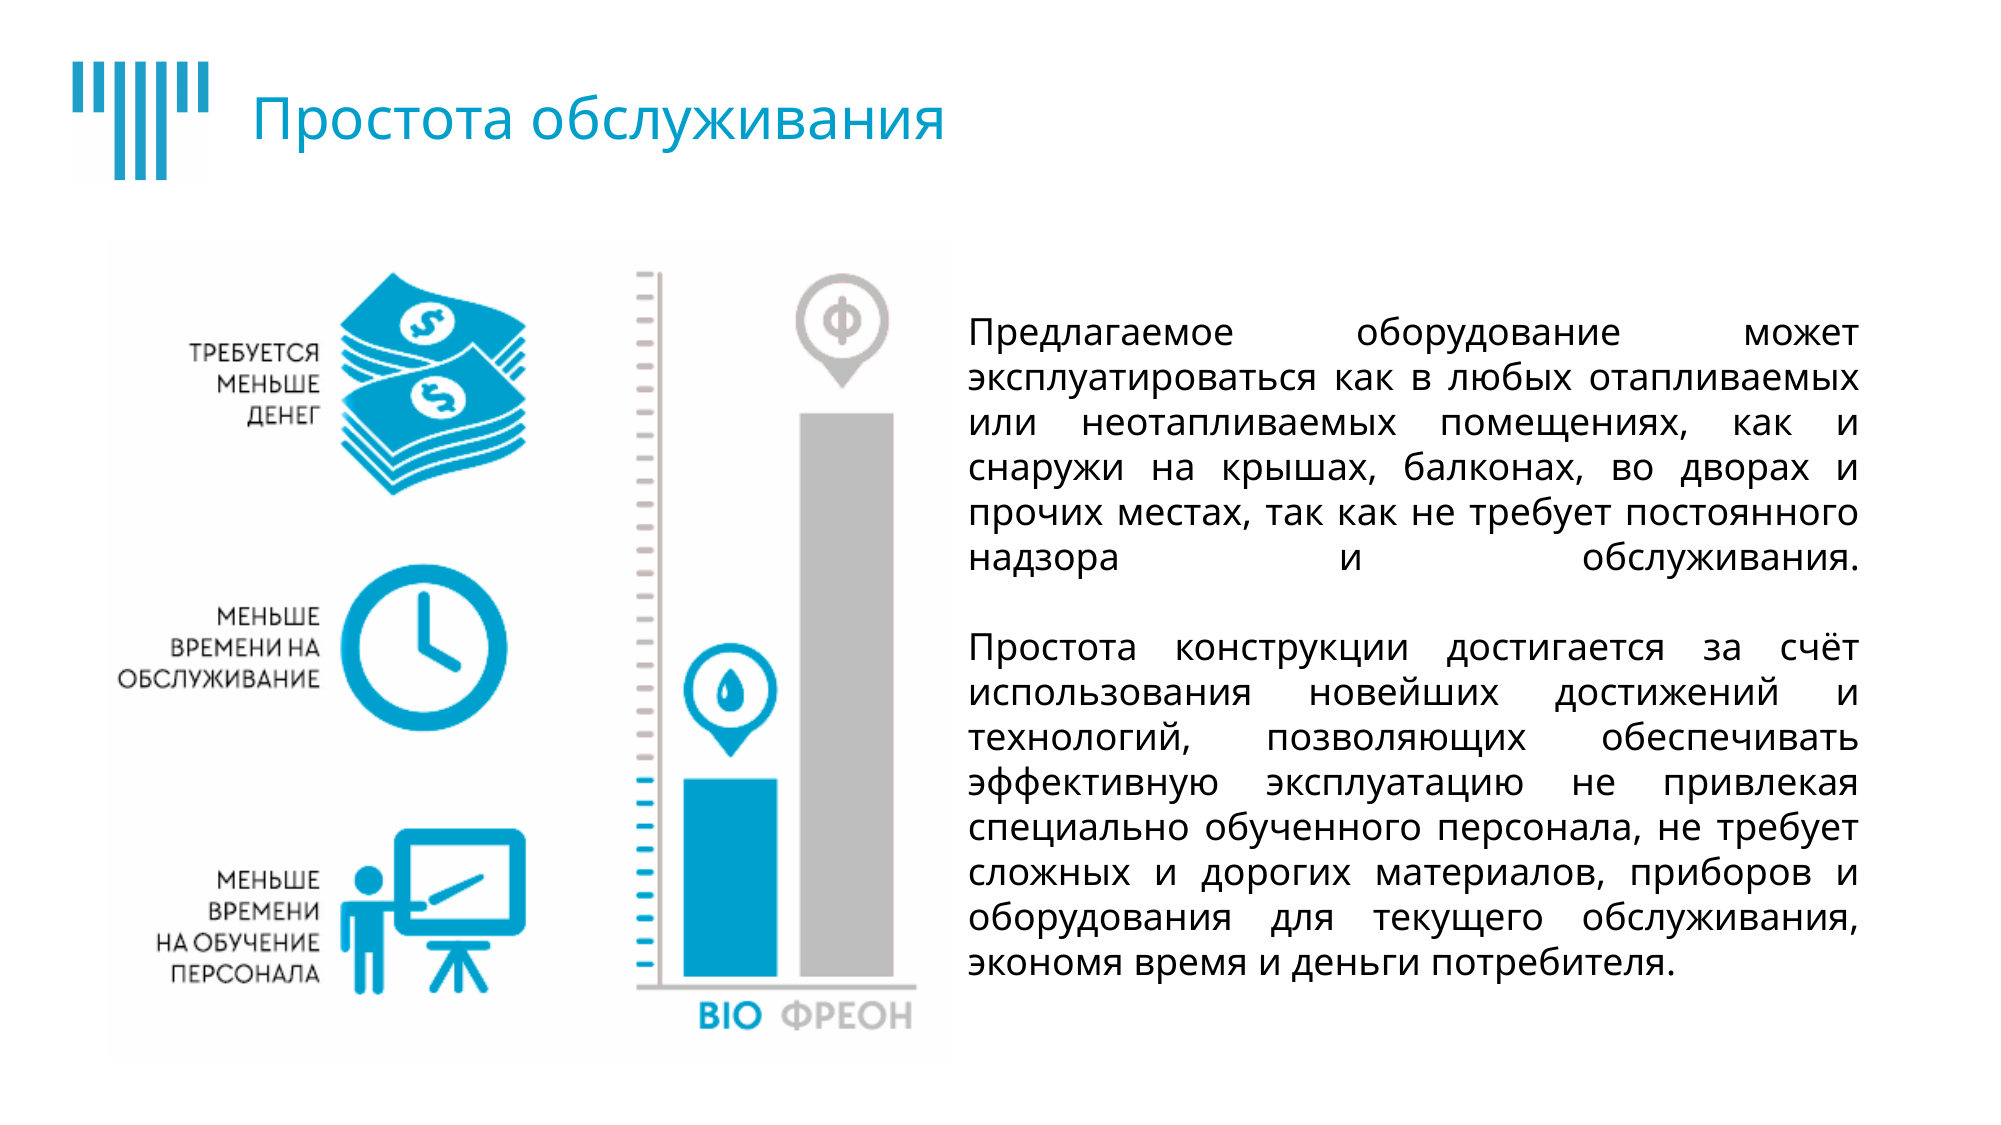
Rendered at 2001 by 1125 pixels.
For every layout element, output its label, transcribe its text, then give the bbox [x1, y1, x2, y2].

title Простота обслуживания [236, 59, 1891, 182]
picture [72, 61, 209, 181]
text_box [108, 239, 954, 1060]
text_box Предлагаемое оборудование может эксплуатироваться как в любых отапливаемых или неотапливаемых помещениях, как и снаружи на крышах, балконах, во дворах и прочих местах, так как не требует постоянного надзора и обслуживания. Простота конструкции достигается за счёт использования новейших достижений и технологий, позволяющих обеспечивать эффективную эксплуатацию не привлекая специально обученного персонала, не требует сложных и дорогих материалов, приборов и оборудования для текущего обслуживания, экономя время и деньги потребителя. [954, 300, 1875, 991]
